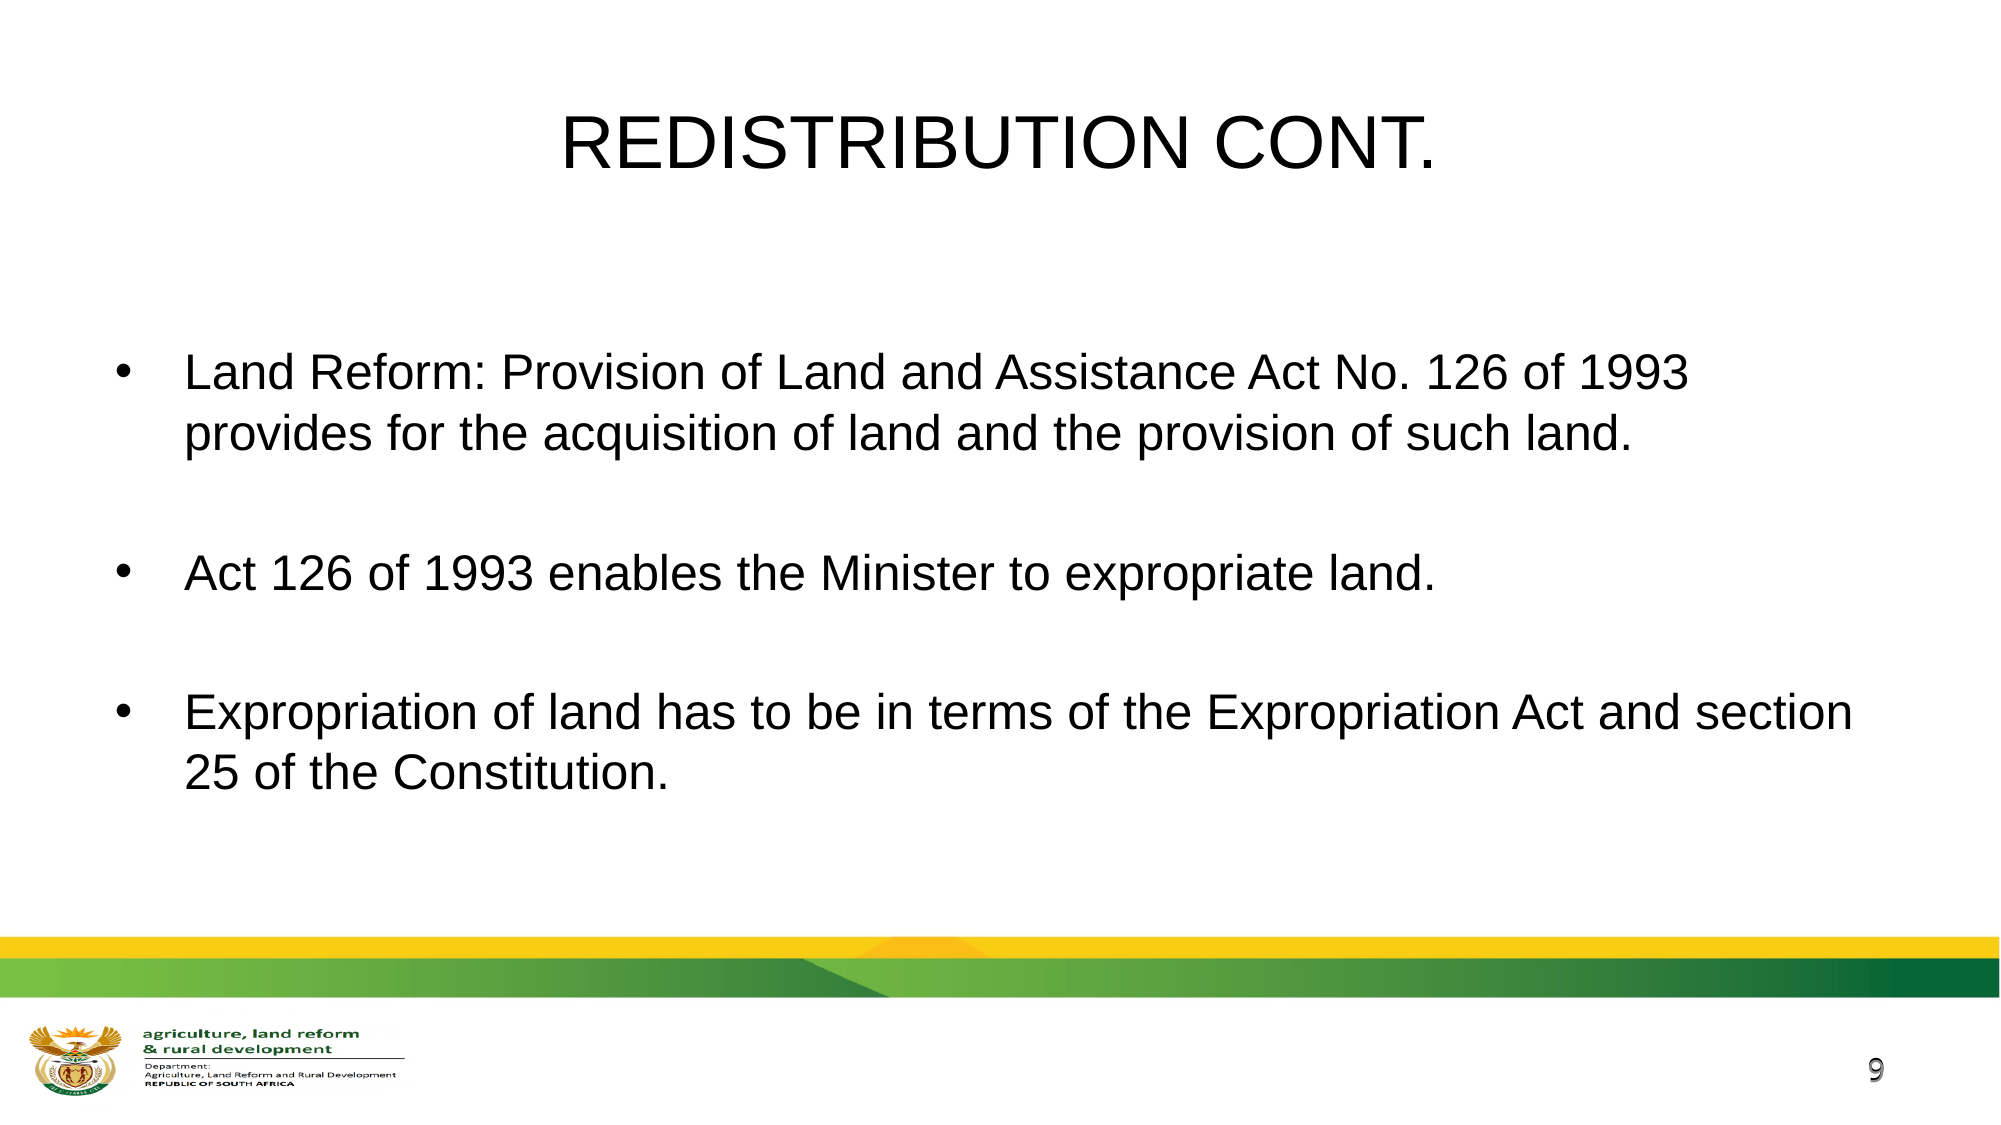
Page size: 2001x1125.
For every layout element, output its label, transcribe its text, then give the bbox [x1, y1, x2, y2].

list Land Reform: Provision of Land and Assistance Act No. 126 of 1993 provides for the acquisition of land and the provision of such land. Act 126 of 1993 enables the Minister to expropriate land. Expropriation of land has to be in terms of the Expropriation Act and section 25 of the Constitution. [99, 262, 1900, 917]
picture [0, 909, 2000, 1125]
slide_number 9 [1433, 1042, 1900, 1103]
title REDISTRIBUTION CONT. [99, 45, 1900, 233]
